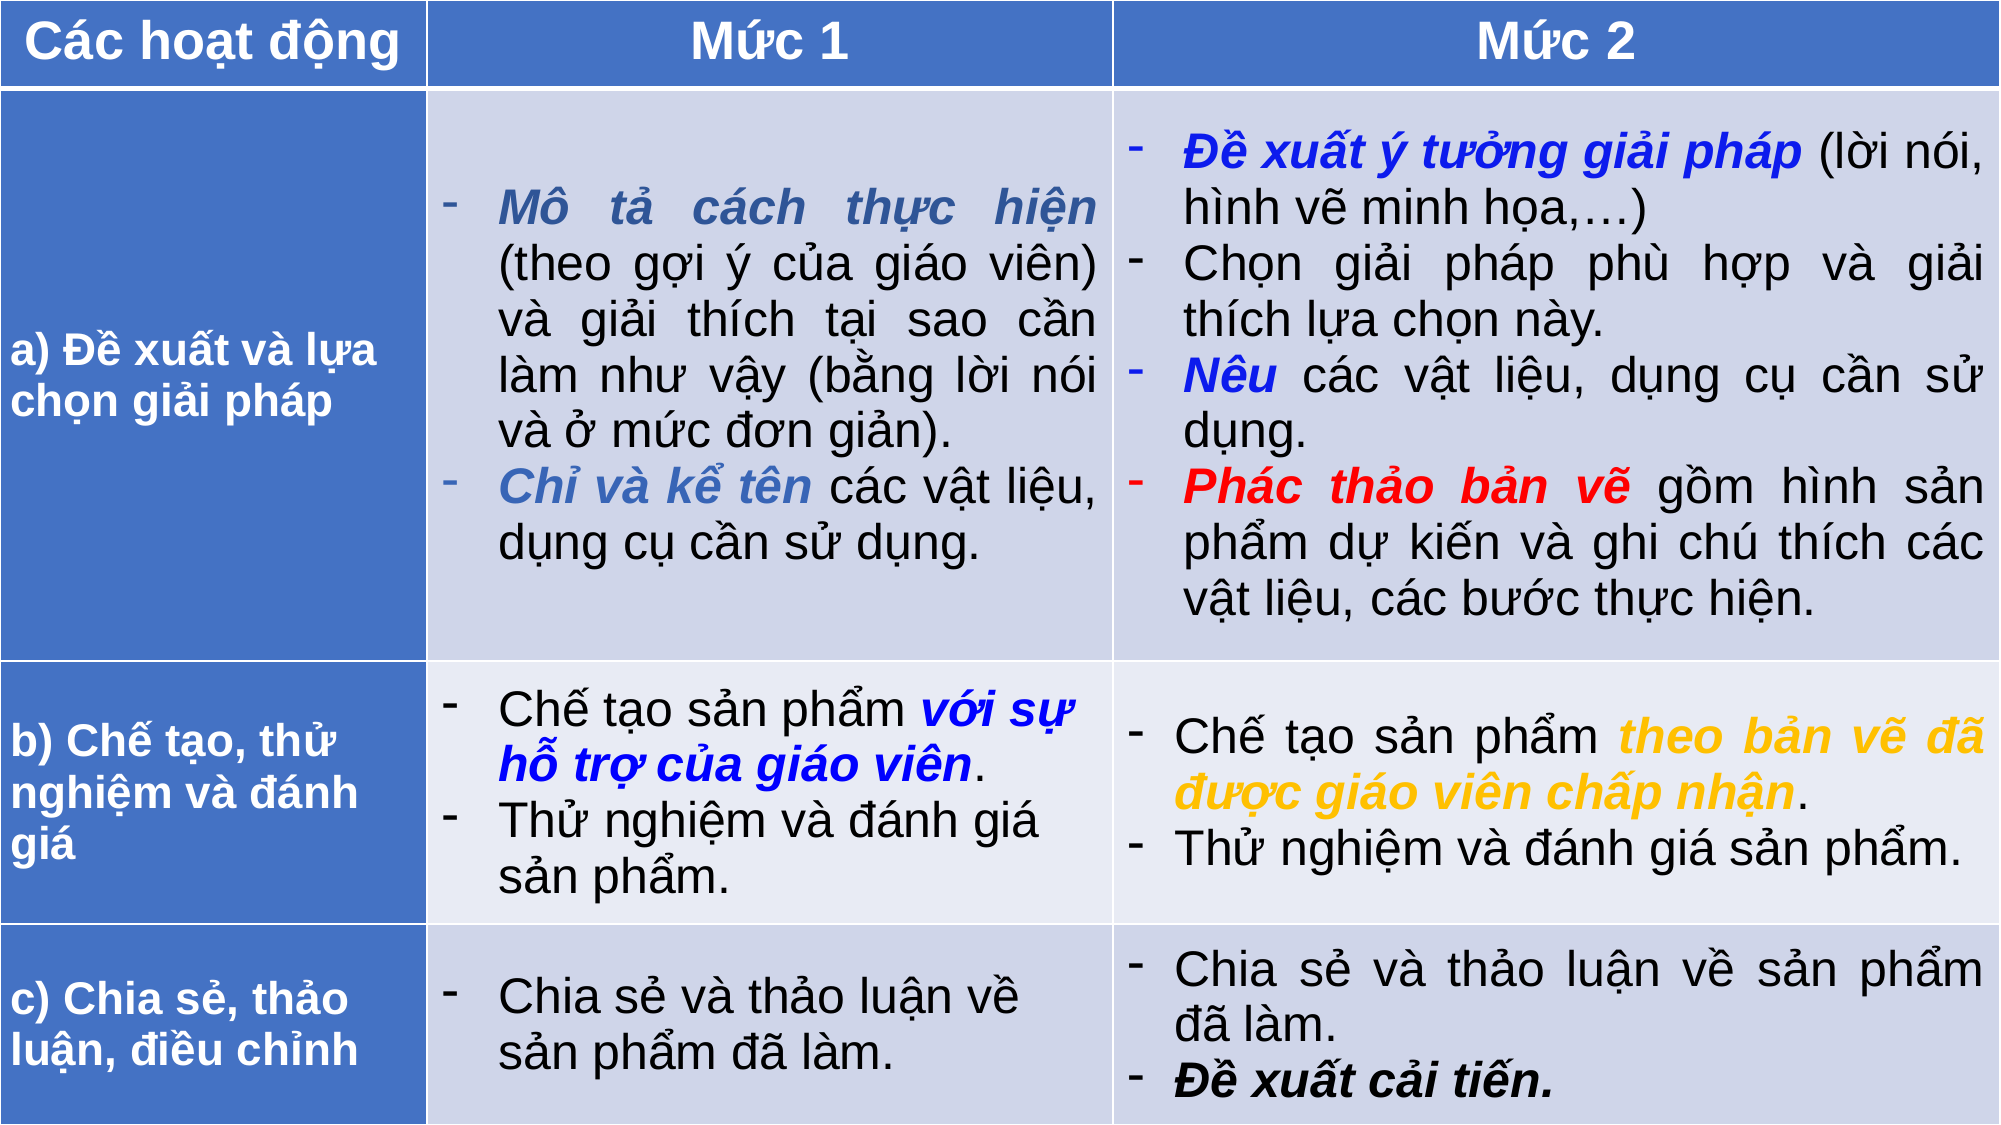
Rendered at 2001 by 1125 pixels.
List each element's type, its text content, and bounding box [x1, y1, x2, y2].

table_cell Đề xuất ý tưởng giải pháp (lời nói, hình vẽ minh họa,…) Chọn giải pháp phù hợp và giải thích lựa chọn này. Nêu các vật liệu, dụng cụ cần sử dụng. Phác thảo bản vẽ gồm hình sản phẩm dự kiến và ghi chú thích các vật liệu, các bước thực hiện. [1114, 91, 1999, 660]
table_cell Chế tạo sản phẩm với sự hỗ trợ của giáo viên. Thử nghiệm và đánh giá sản phẩm. [428, 662, 1112, 923]
table_cell Mô tả cách thực hiện (theo gợi ý của giáo viên) và giải thích tại sao cần làm như vậy (bằng lời nói và ở mức đơn giản). Chỉ và kể tên các vật liệu, dụng cụ cần sử dụng. [428, 91, 1112, 660]
table_cell b) Chế tạo, thử nghiệm và đánh giá [1, 662, 426, 923]
table_header Mức 1 [428, 1, 1112, 86]
table_cell Chia sẻ và thảo luận về sản phẩm đã làm. Đề xuất cải tiến. [1114, 925, 1999, 1124]
table_cell Chia sẻ và thảo luận về sản phẩm đã làm. [428, 925, 1112, 1124]
table_cell a) Đề xuất và lựa chọn giải pháp [1, 91, 426, 660]
table_header Các hoạt động [1, 1, 426, 86]
table_header Mức 2 [1114, 1, 1999, 86]
table_cell c) Chia sẻ, thảo luận, điều chỉnh [1, 925, 426, 1124]
table_cell Chế tạo sản phẩm theo bản vẽ đã được giáo viên chấp nhận. Thử nghiệm và đánh giá sản phẩm. [1114, 662, 1999, 923]
